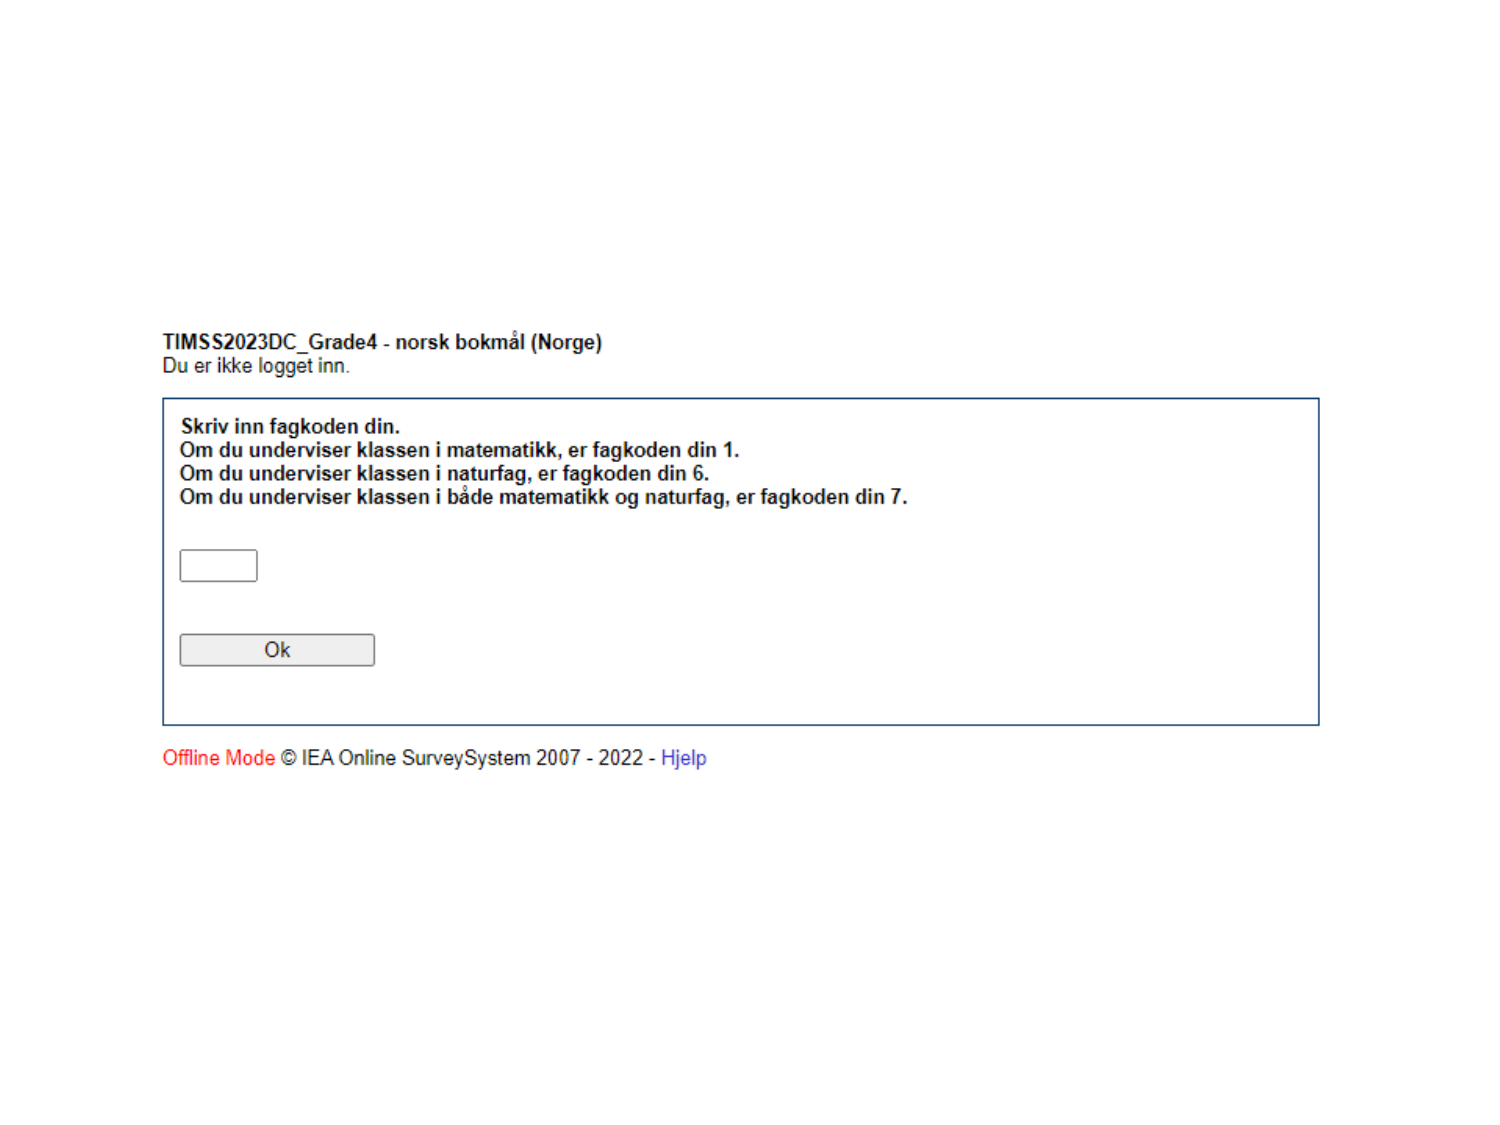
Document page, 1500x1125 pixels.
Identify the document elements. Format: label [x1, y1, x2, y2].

picture [147, 325, 1345, 785]
